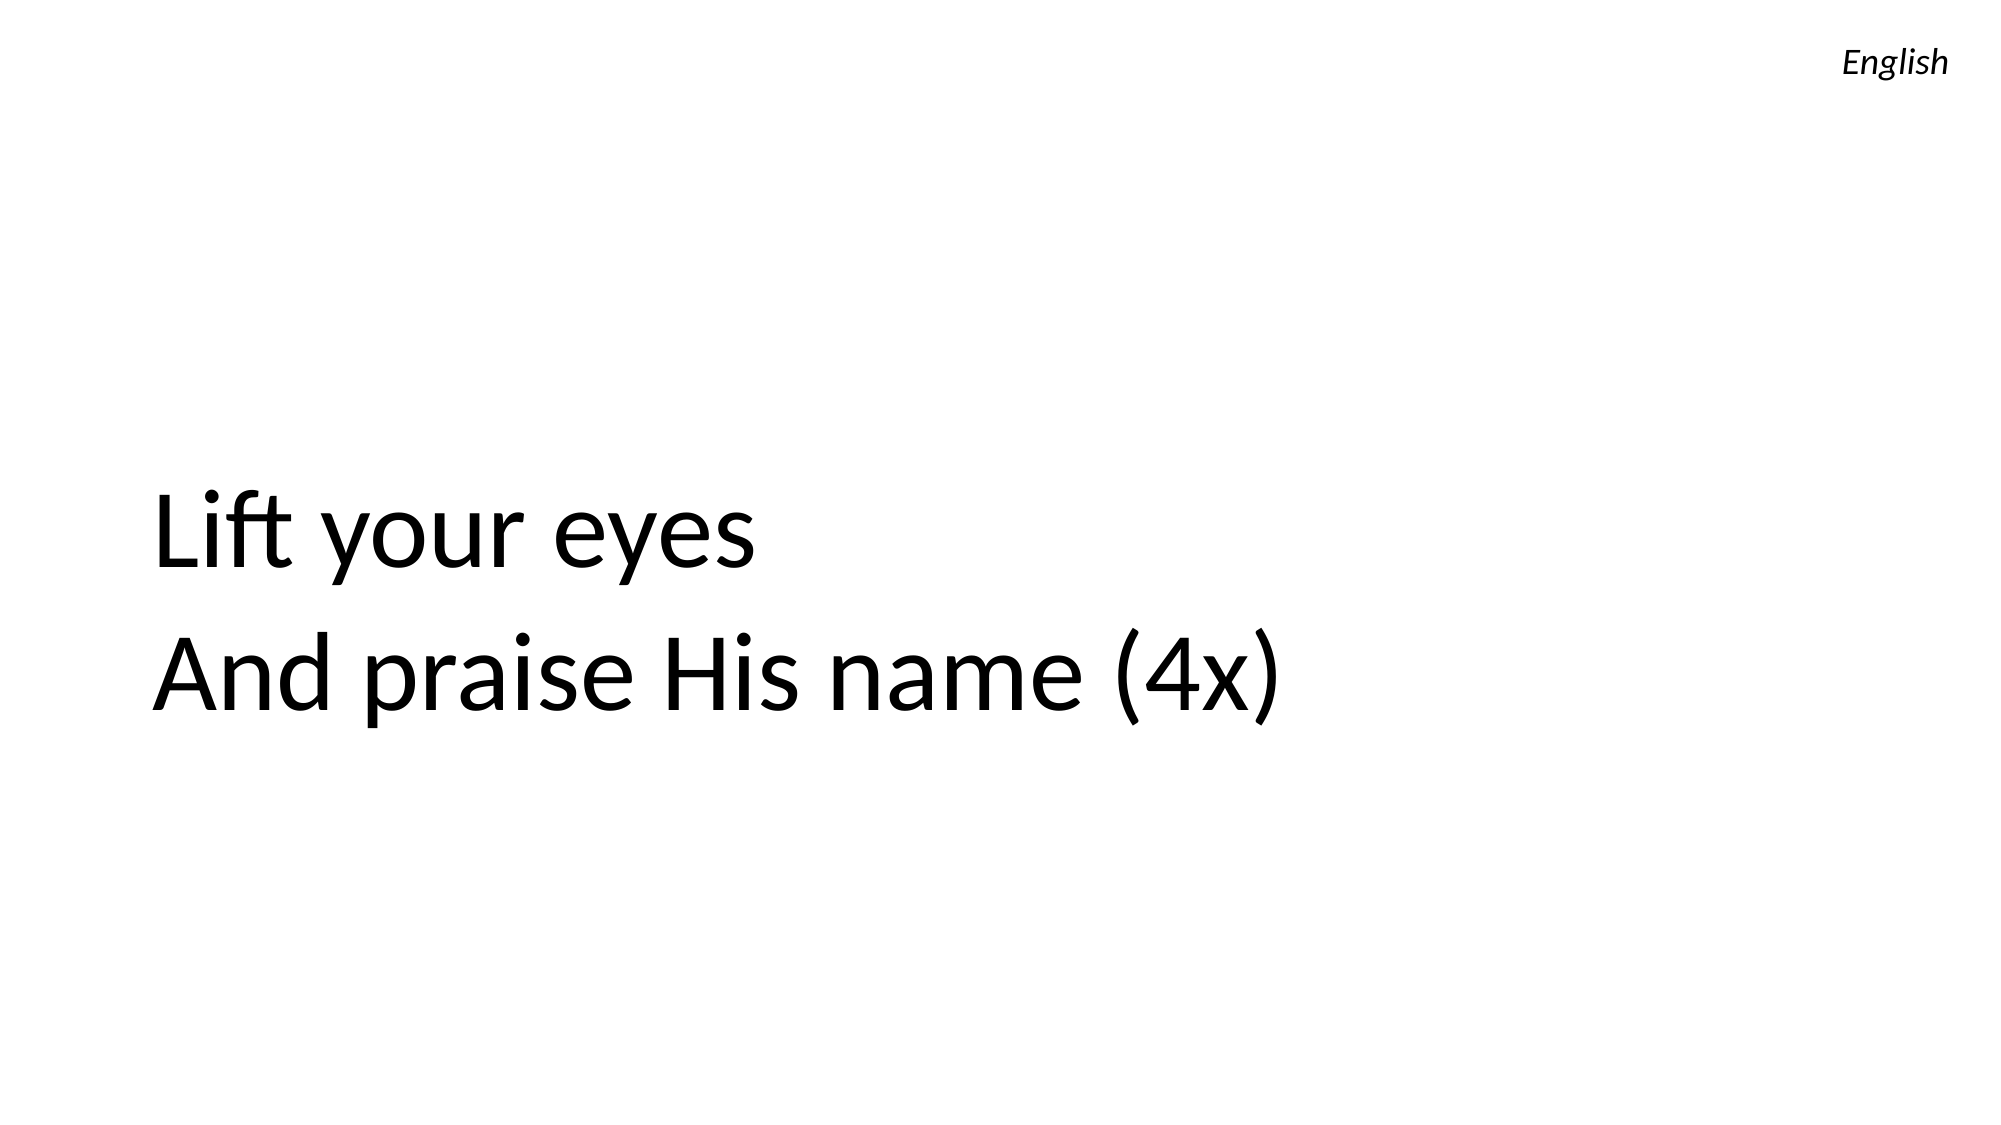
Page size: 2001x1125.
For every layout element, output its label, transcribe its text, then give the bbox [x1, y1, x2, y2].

list Lift your eyes And praise His name (4x) [137, 101, 1863, 1014]
text_box English [1566, 29, 1964, 90]
